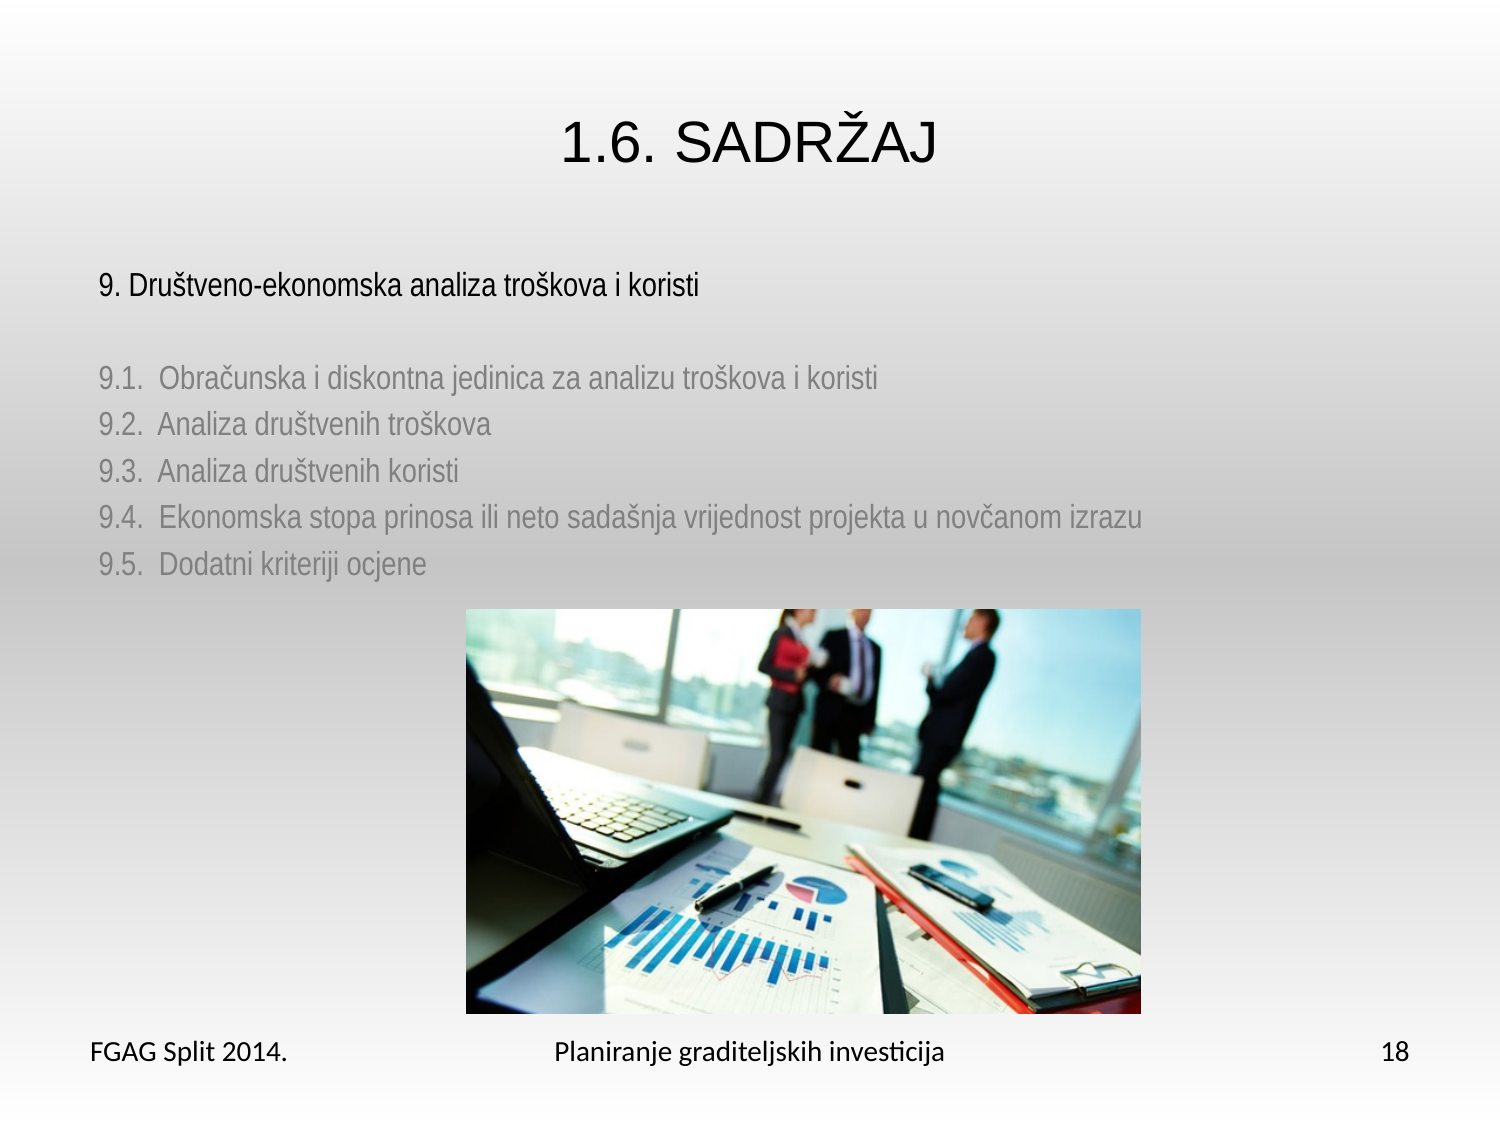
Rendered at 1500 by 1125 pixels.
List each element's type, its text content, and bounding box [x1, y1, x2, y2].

text_box 9. Društveno-ekonomska analiza troškova i koristi 9.1. Obračunska i diskontna jedinica za analizu troškova i koristi 9.2. Analiza društvenih troškova 9.3. Analiza društvenih koristi 9.4. Ekonomska stopa prinosa ili neto sadašnja vrijednost projekta u novčanom izrazu 9.5. Dodatni kriteriji ocjene [83, 255, 1359, 1039]
picture [466, 609, 1141, 1015]
footer Planiranje graditeljskih investicija [512, 1039, 988, 1103]
slide_number 18 [1074, 1024, 1425, 1103]
slide_number FGAG Split 2014. [75, 1024, 425, 1103]
title 1.6. SADRŽAJ [75, 45, 1425, 233]
